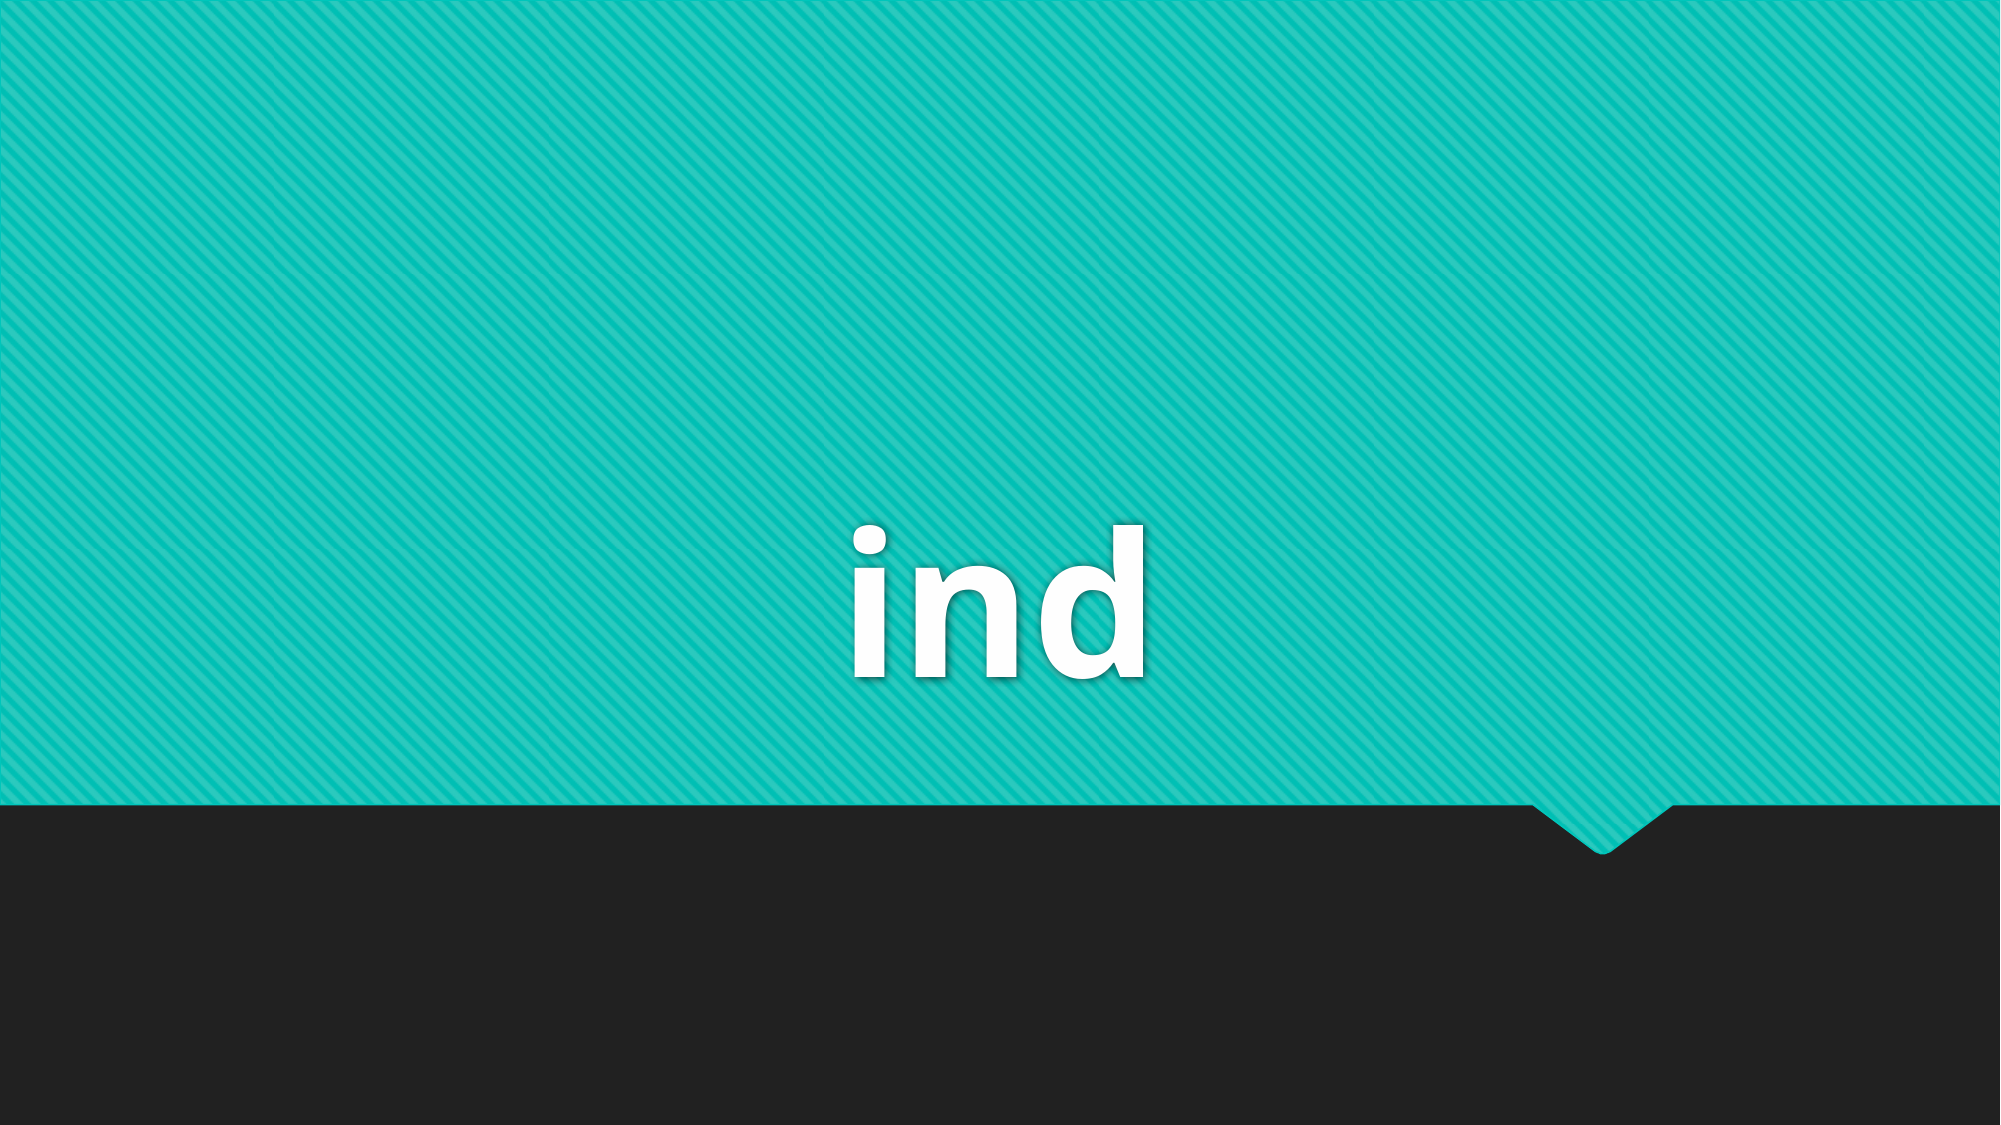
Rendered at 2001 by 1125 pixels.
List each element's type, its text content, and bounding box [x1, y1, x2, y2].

title ind [132, 484, 1866, 726]
